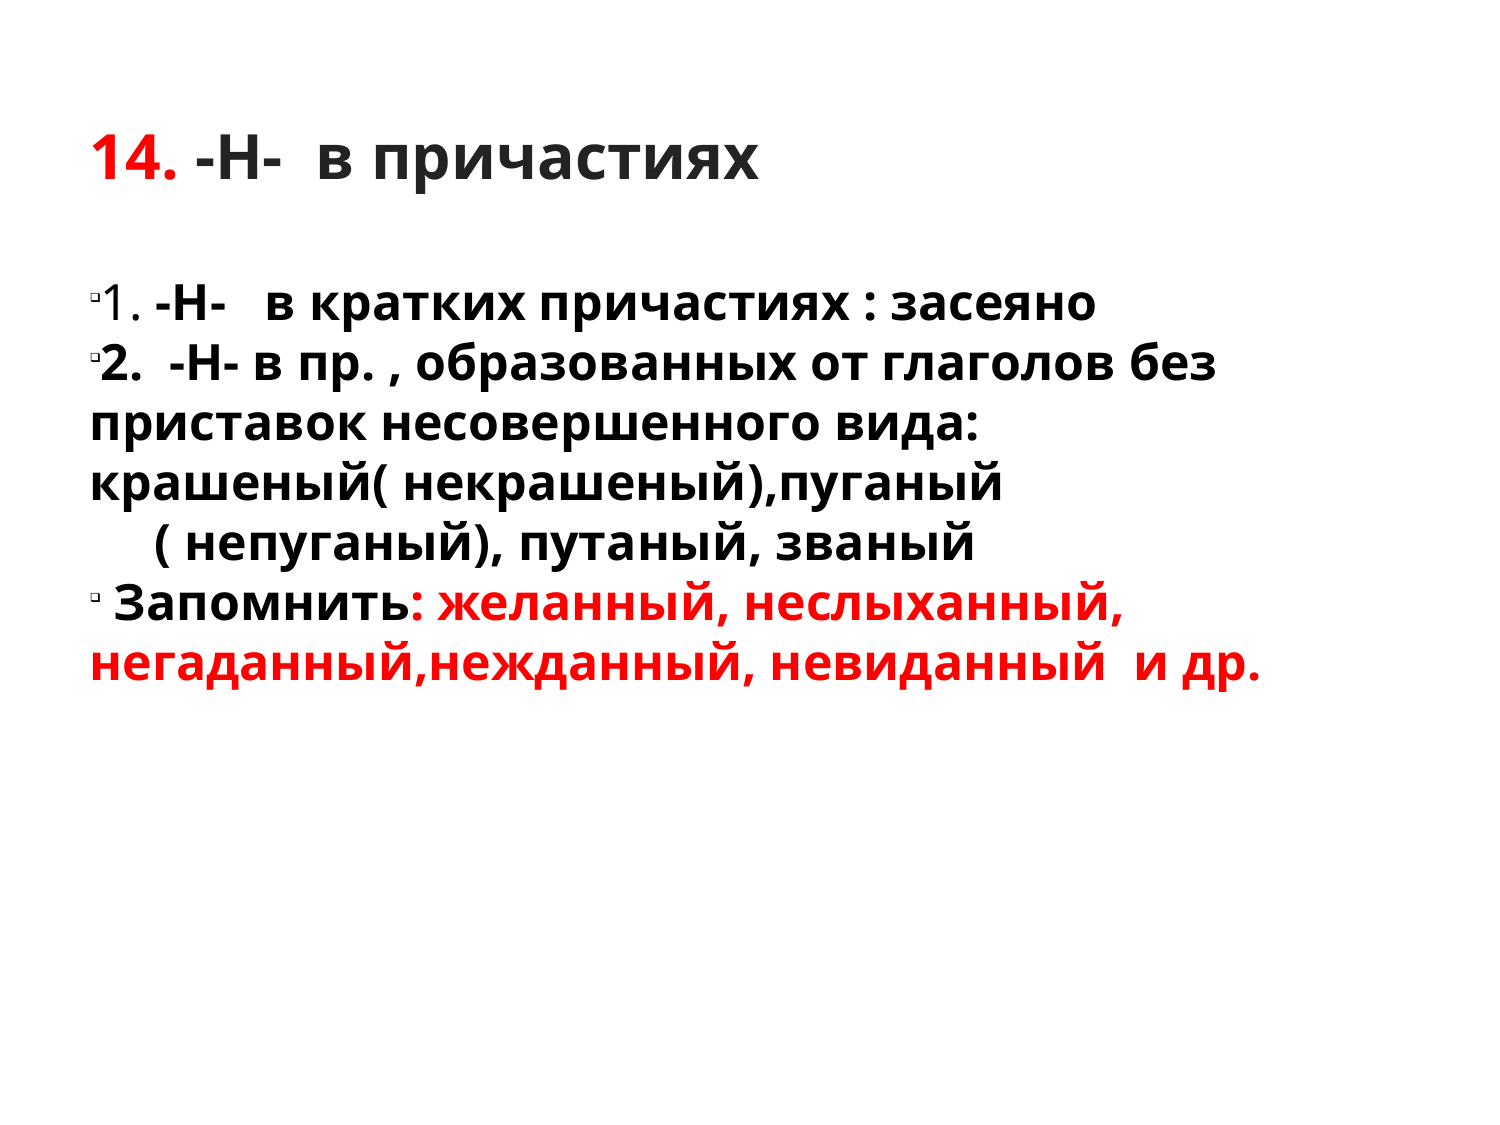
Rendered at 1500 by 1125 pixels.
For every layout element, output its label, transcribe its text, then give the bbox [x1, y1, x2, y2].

text_box 14. -Н- в причастиях [75, 45, 1425, 200]
text_box 1. -Н- в кратких причастиях : засеяно 2. -Н- в пр. , образованных от глаголов без приставок несовершенного вида: крашеный( некрашеный),пуганый ( непуганый), путаный, званый Запомнить: желанный, неслыханный, негаданный,нежданный, невиданный и др. [74, 262, 1300, 1062]
